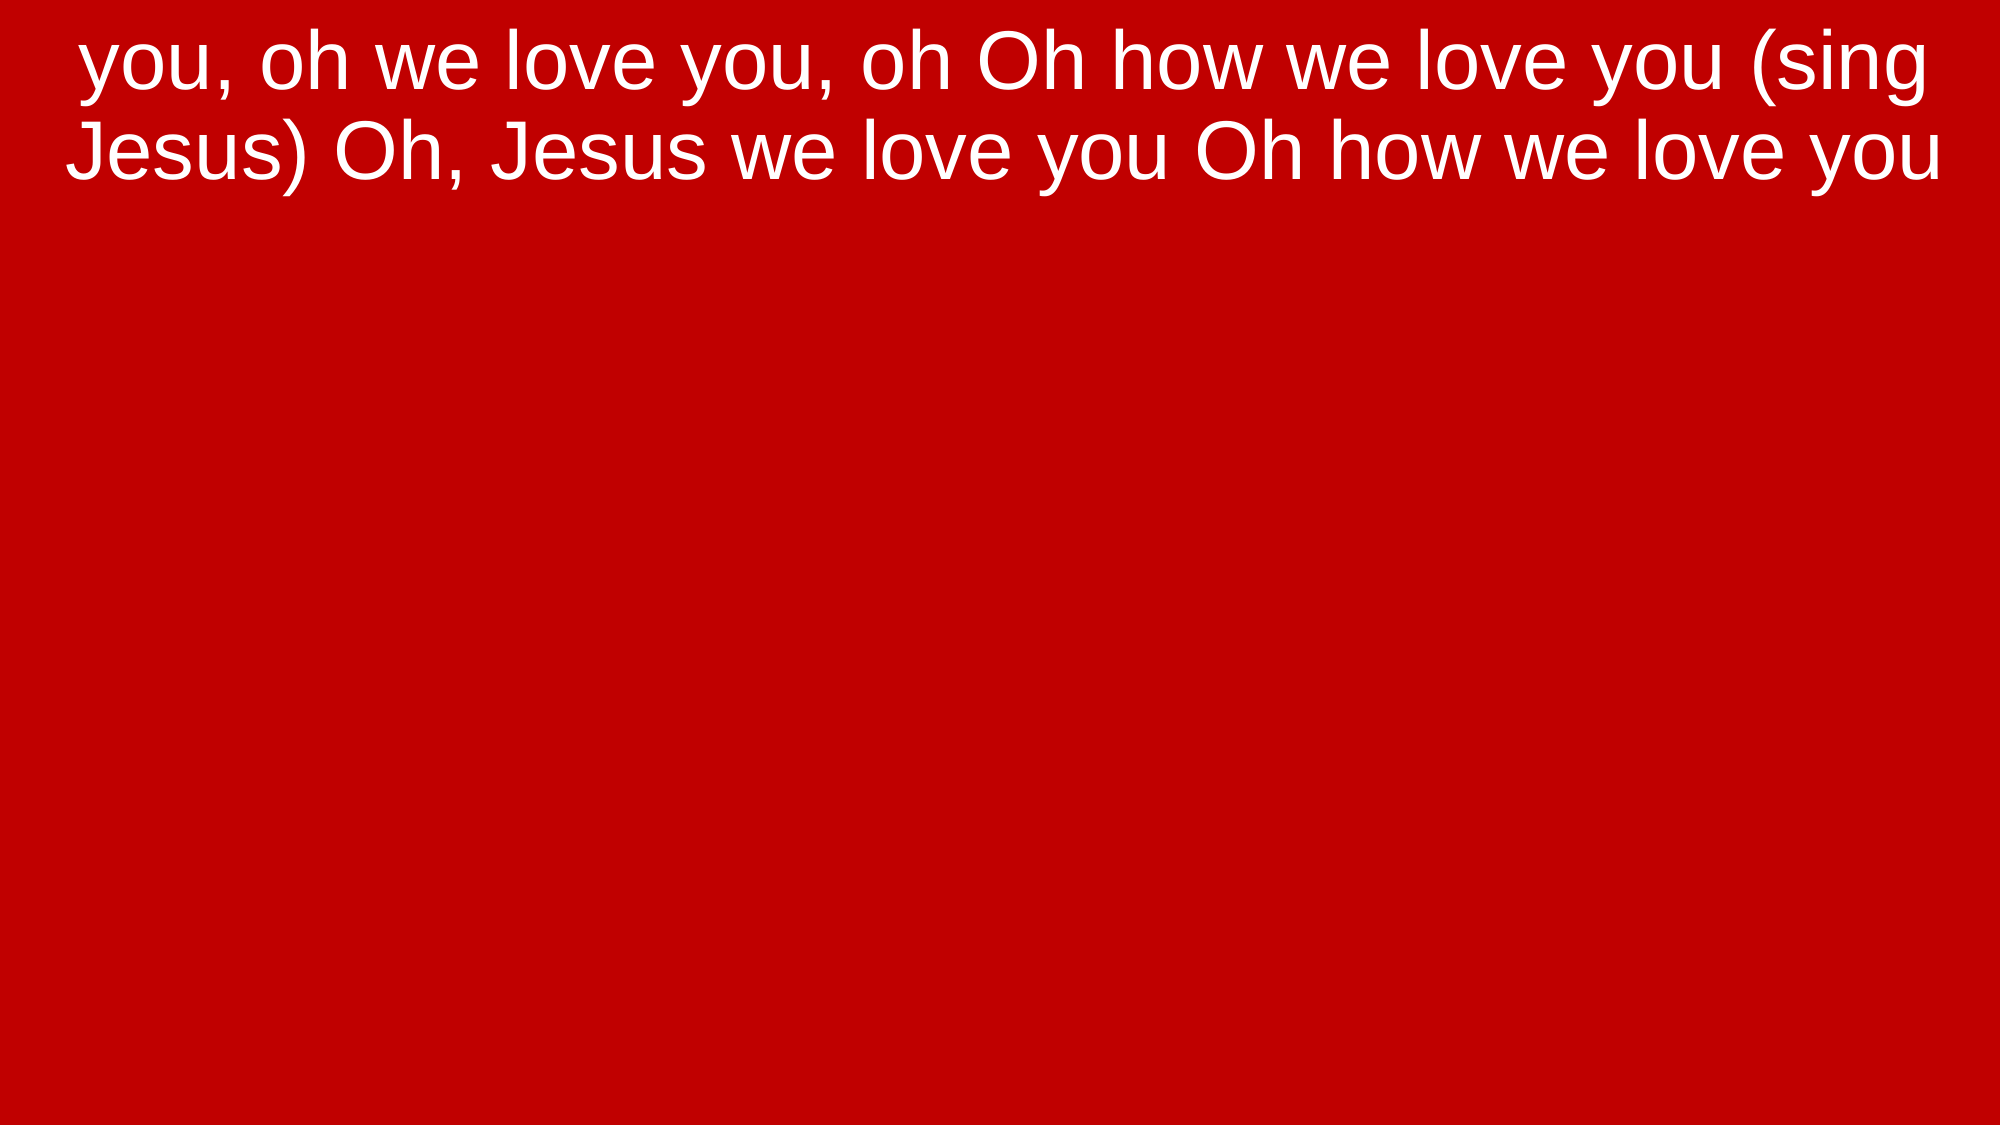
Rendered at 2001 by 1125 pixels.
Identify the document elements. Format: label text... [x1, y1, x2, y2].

list you, oh we love you, oh Oh how we love you (sing Jesus) Oh, Jesus we love you Oh how we love you [10, 9, 2000, 784]
